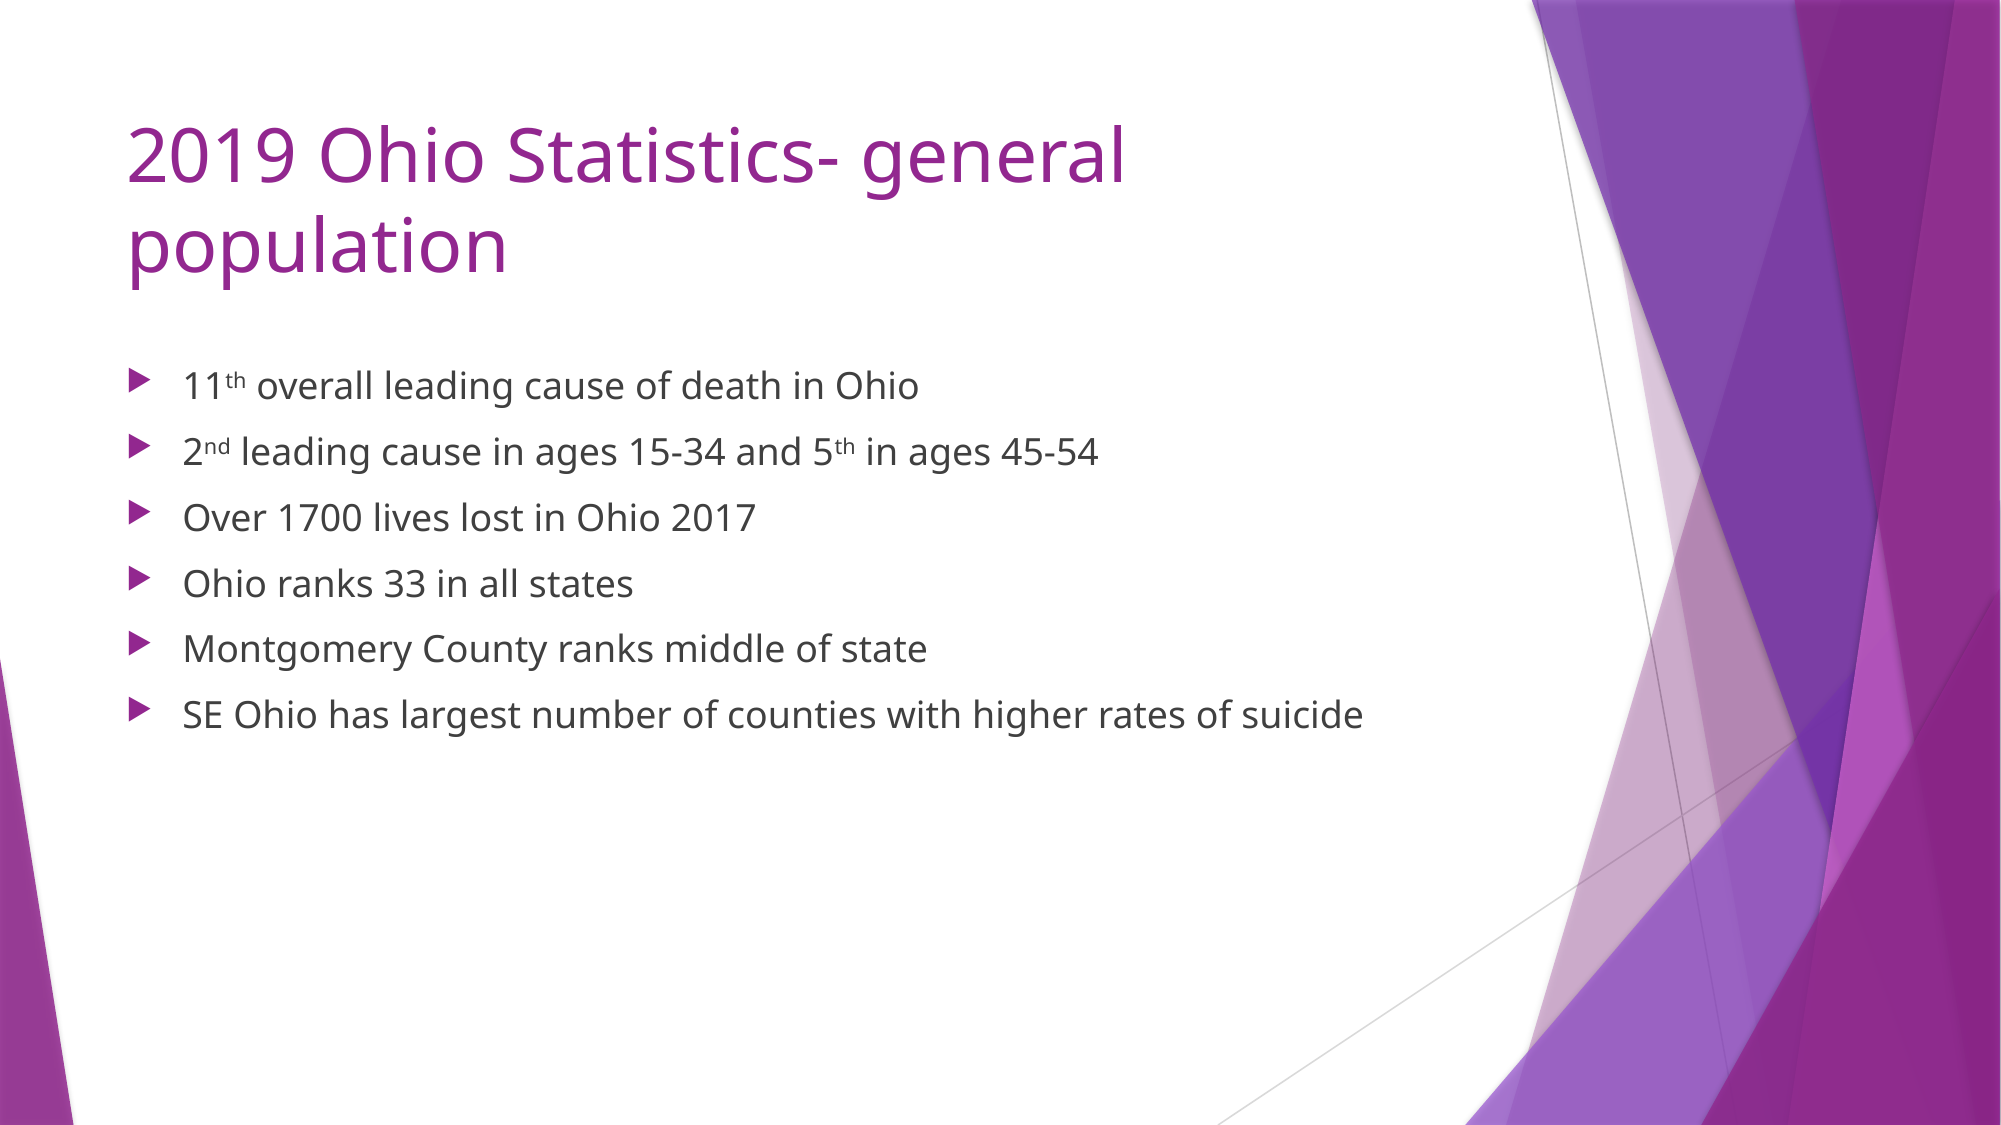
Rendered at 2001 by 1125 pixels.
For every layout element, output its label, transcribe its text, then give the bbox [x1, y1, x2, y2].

title 2019 Ohio Statistics- general population [111, 99, 1522, 317]
list 11th overall leading cause of death in Ohio 2nd leading cause in ages 15-34 and 5th in ages 45-54 Over 1700 lives lost in Ohio 2017 Ohio ranks 33 in all states Montgomery County ranks middle of state SE Ohio has largest number of counties with higher rates of suicide [111, 354, 1522, 992]
